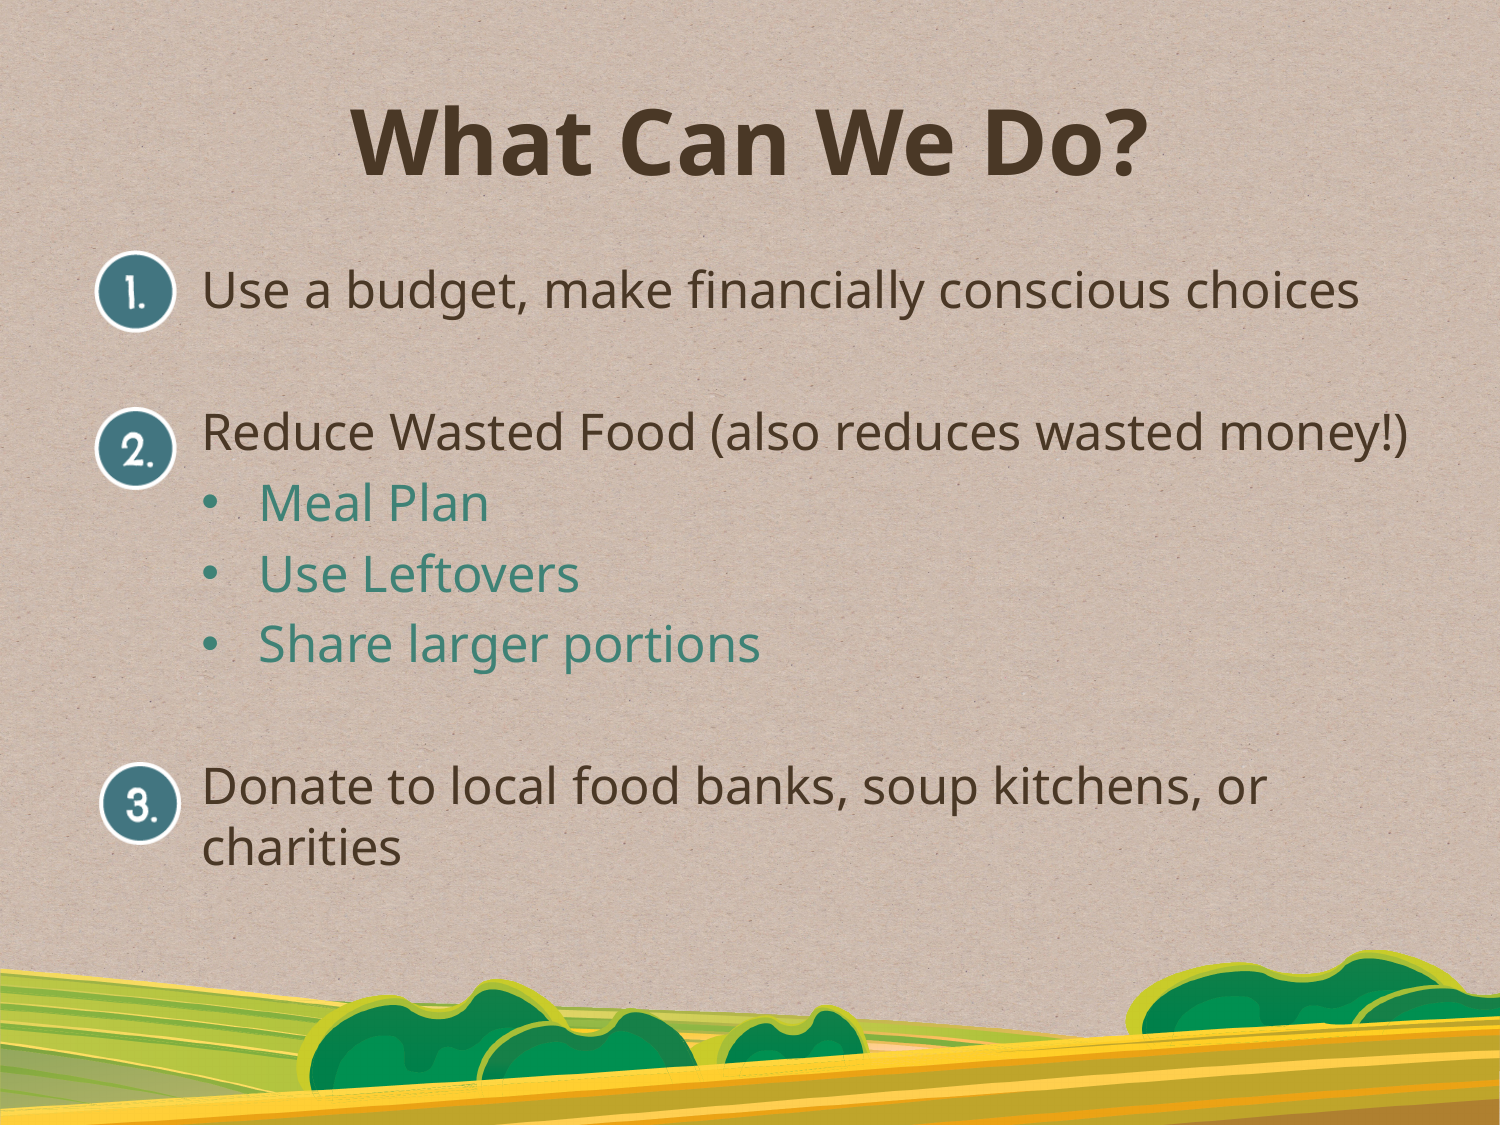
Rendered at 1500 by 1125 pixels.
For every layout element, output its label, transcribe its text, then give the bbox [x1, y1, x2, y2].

title What Can We Do? [75, 45, 1425, 233]
picture [0, 0, 1500, 1125]
list Use a budget, make financially conscious choices Reduce Wasted Food (also reduces wasted money!) Meal Plan Use Leftovers Share larger portions Donate to local food banks, soup kitchens, or charities [186, 250, 1438, 903]
